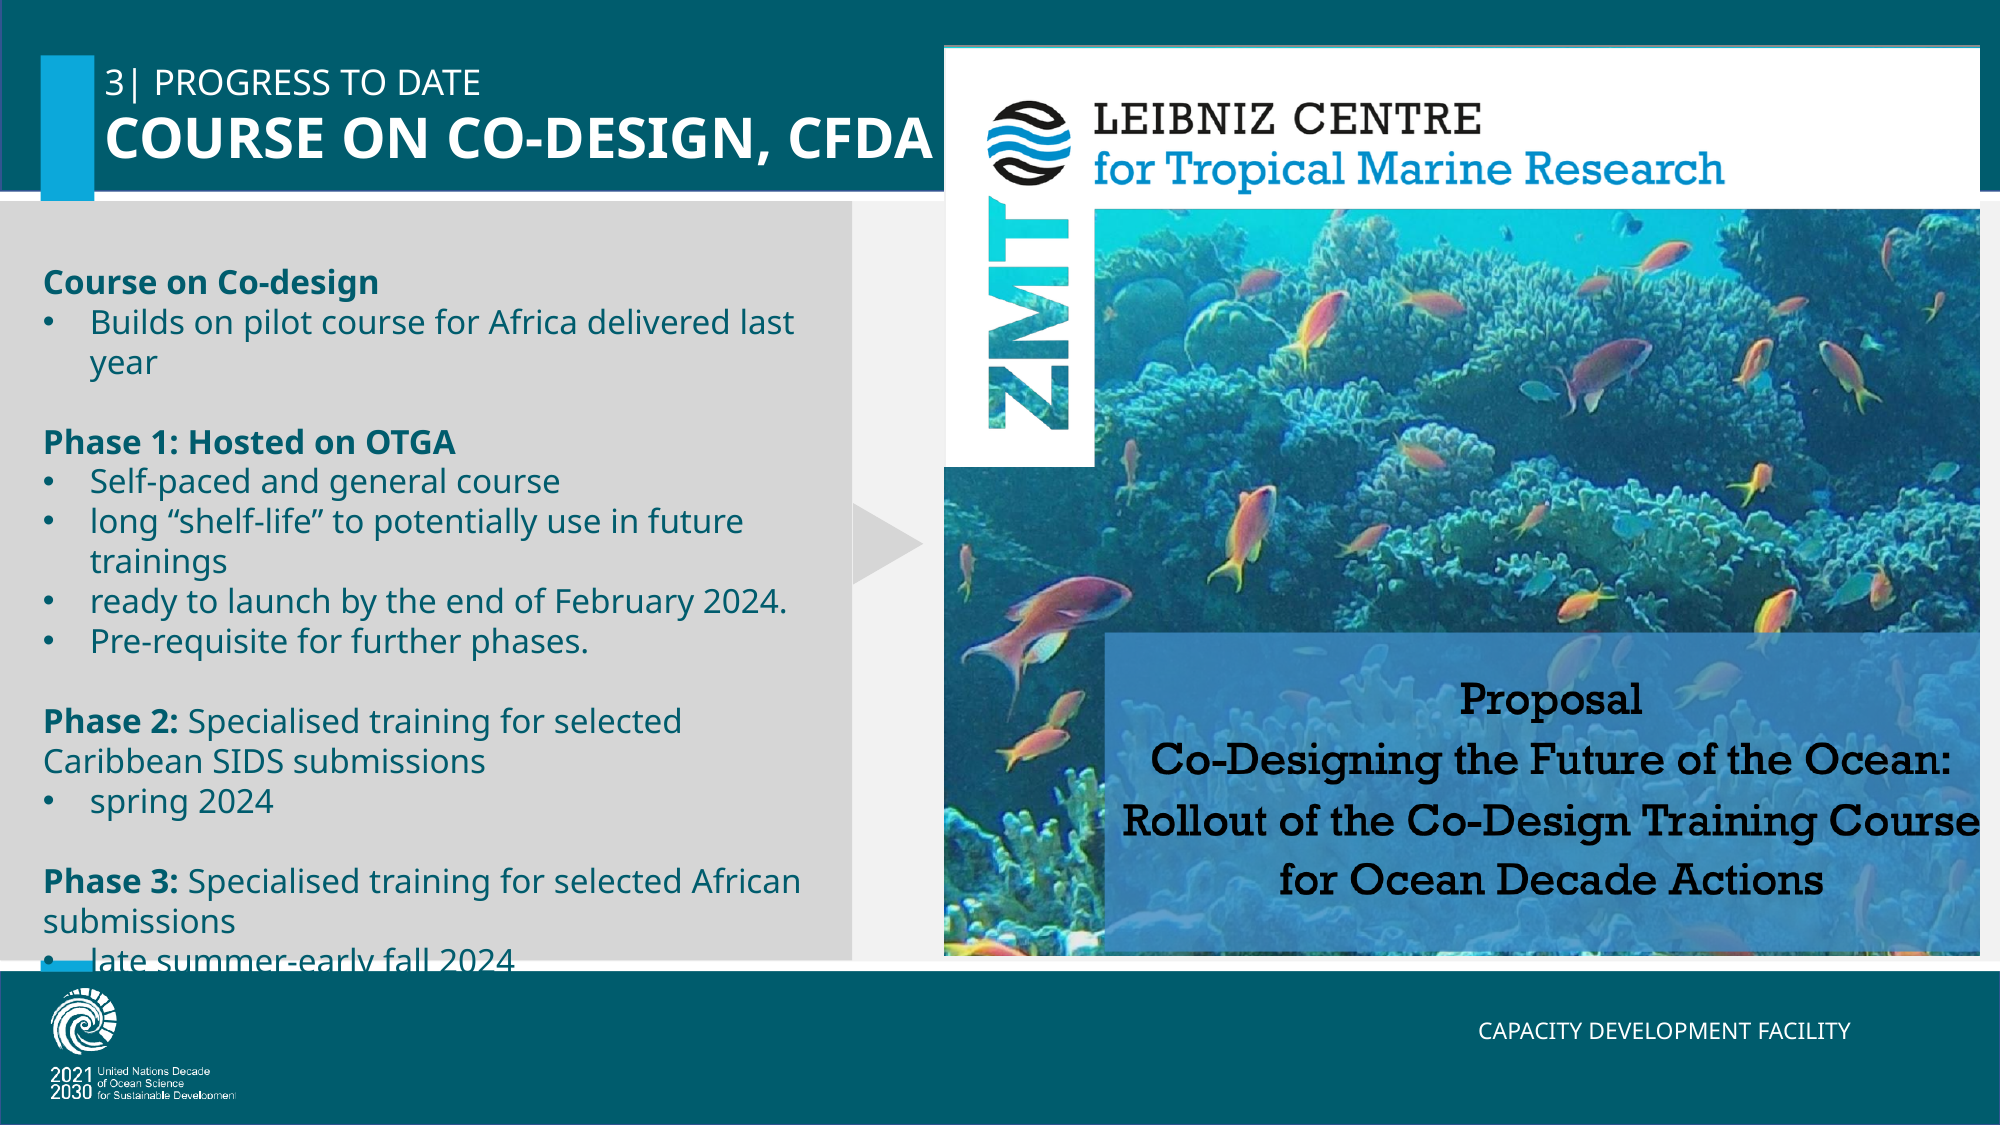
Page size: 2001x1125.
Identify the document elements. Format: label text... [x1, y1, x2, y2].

text_box [39, 54, 96, 200]
text_box 3| PROGRESS TO DATE COURSE ON CO-DESIGN, CFDA n.06 [89, 52, 944, 177]
text_box [0, 0, 2000, 191]
text_box [96, 191, 944, 202]
text_box [1980, 191, 2000, 202]
text_box [0, 972, 2000, 1125]
text_box Course on Co-design Builds on pilot course for Africa delivered last year Phase 1: Hosted on OTGA Self-paced and general course long “shelf-life” to potentially use in future trainings ready to launch by the end of February 2024. Pre-requisite for further phases. Phase 2: Specialised training for selected Caribbean SIDS submissions spring 2024 Phase 3: Specialised training for selected African submissions late summer-early fall 2024 [28, 253, 853, 1027]
text_box CAPACITY DEVELOPMENT FACILITY [1463, 1008, 1916, 1051]
text_box [853, 960, 2000, 972]
text_box [853, 202, 2000, 960]
picture [50, 988, 236, 1099]
text_box [853, 501, 926, 586]
text_box [0, 191, 39, 200]
text_box [0, 961, 28, 972]
picture [944, 45, 1980, 956]
text_box [0, 200, 853, 961]
